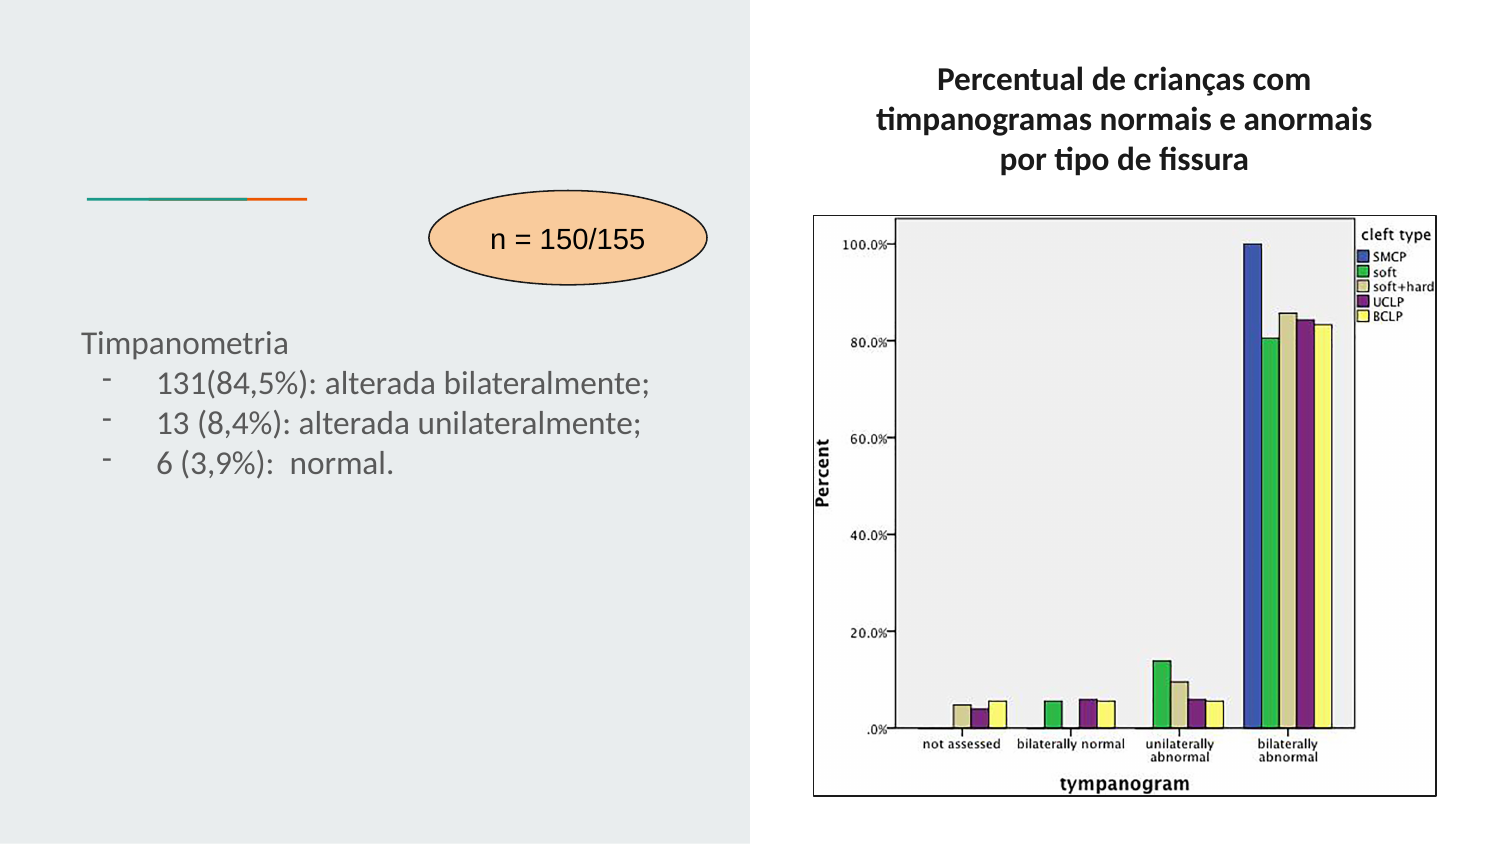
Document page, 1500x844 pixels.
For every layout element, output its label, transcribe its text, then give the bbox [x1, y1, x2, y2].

title Percentual de crianças com timpanogramas normais e anormais por tipo de fissura [853, 41, 1396, 191]
text_box n = 150/155 [428, 190, 708, 285]
picture [813, 215, 1436, 796]
subtitle Timpanometria 131(84,5%): alterada bilateralmente; 13 (8,4%): alterada unilateralmente; 6 (3,9%): normal. [65, 306, 707, 611]
